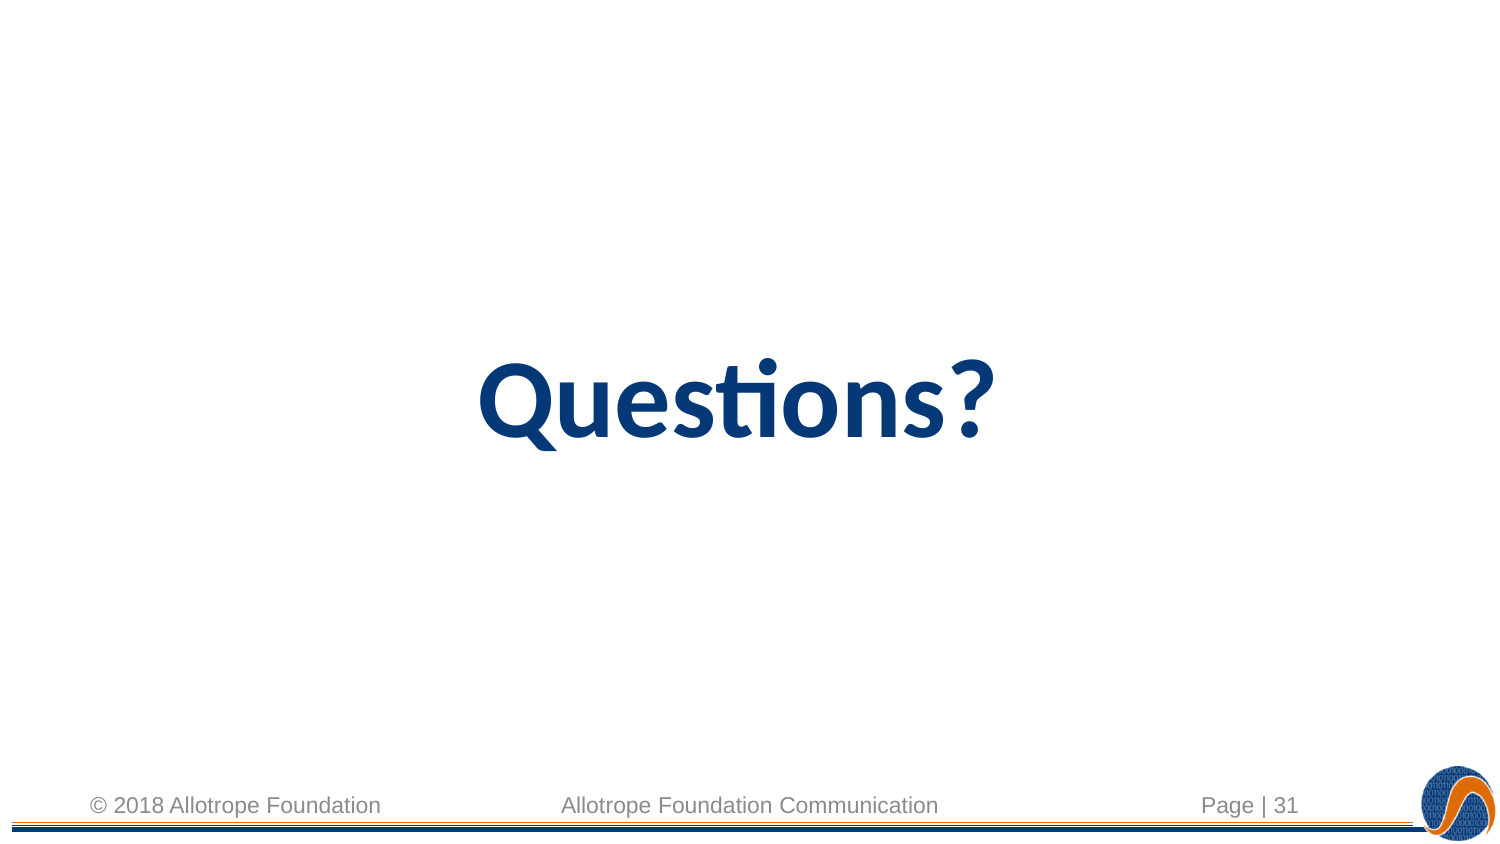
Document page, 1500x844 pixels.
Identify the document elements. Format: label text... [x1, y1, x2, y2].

picture [1419, 766, 1499, 841]
footer Allotrope Foundation Communication [512, 782, 988, 827]
slide_number © 2018 Allotrope Foundation [75, 782, 425, 827]
title Questions? [462, 321, 1075, 463]
slide_number Page | 31 [1074, 782, 1425, 827]
